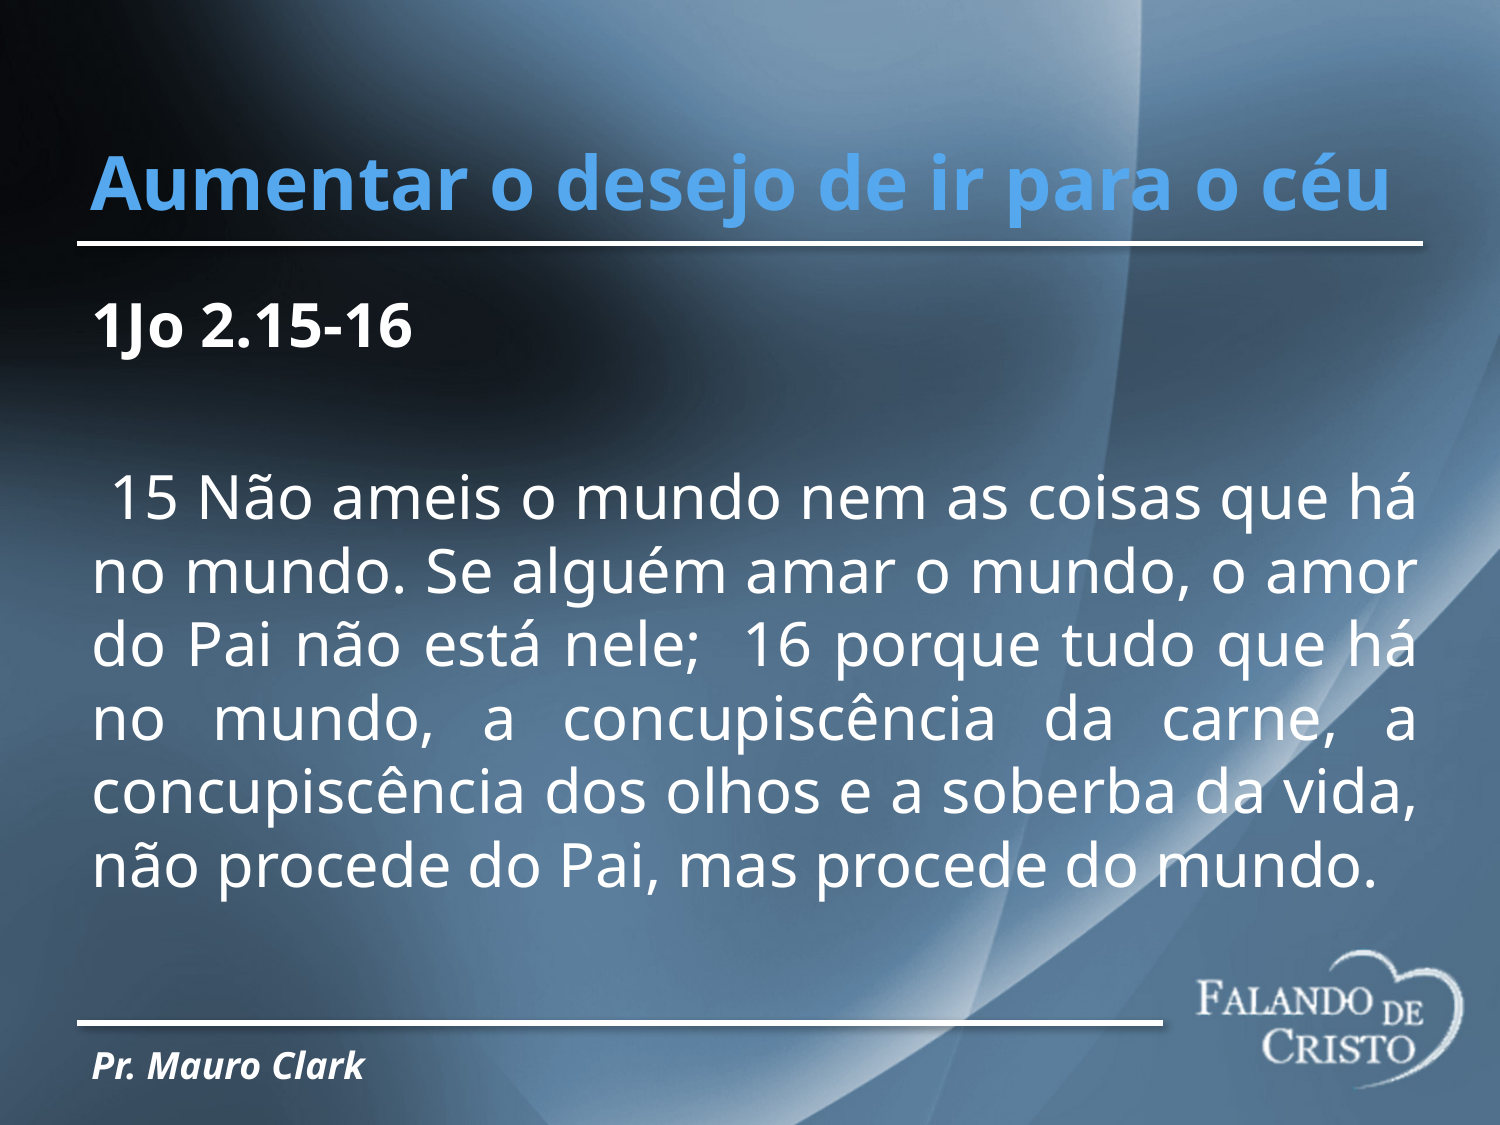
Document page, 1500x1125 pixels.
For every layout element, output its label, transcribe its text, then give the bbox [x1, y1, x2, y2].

picture [0, 0, 1500, 1125]
title Aumentar o desejo de ir para o céu [75, 45, 1425, 233]
list 1Jo 2.15-16 15 Não ameis o mundo nem as coisas que há no mundo. Se alguém amar o mundo, o amor do Pai não está nele; 16 porque tudo que há no mundo, a concupiscência da carne, a concupiscência dos olhos e a soberba da vida, não procede do Pai, mas procede do mundo. [76, 278, 1436, 964]
